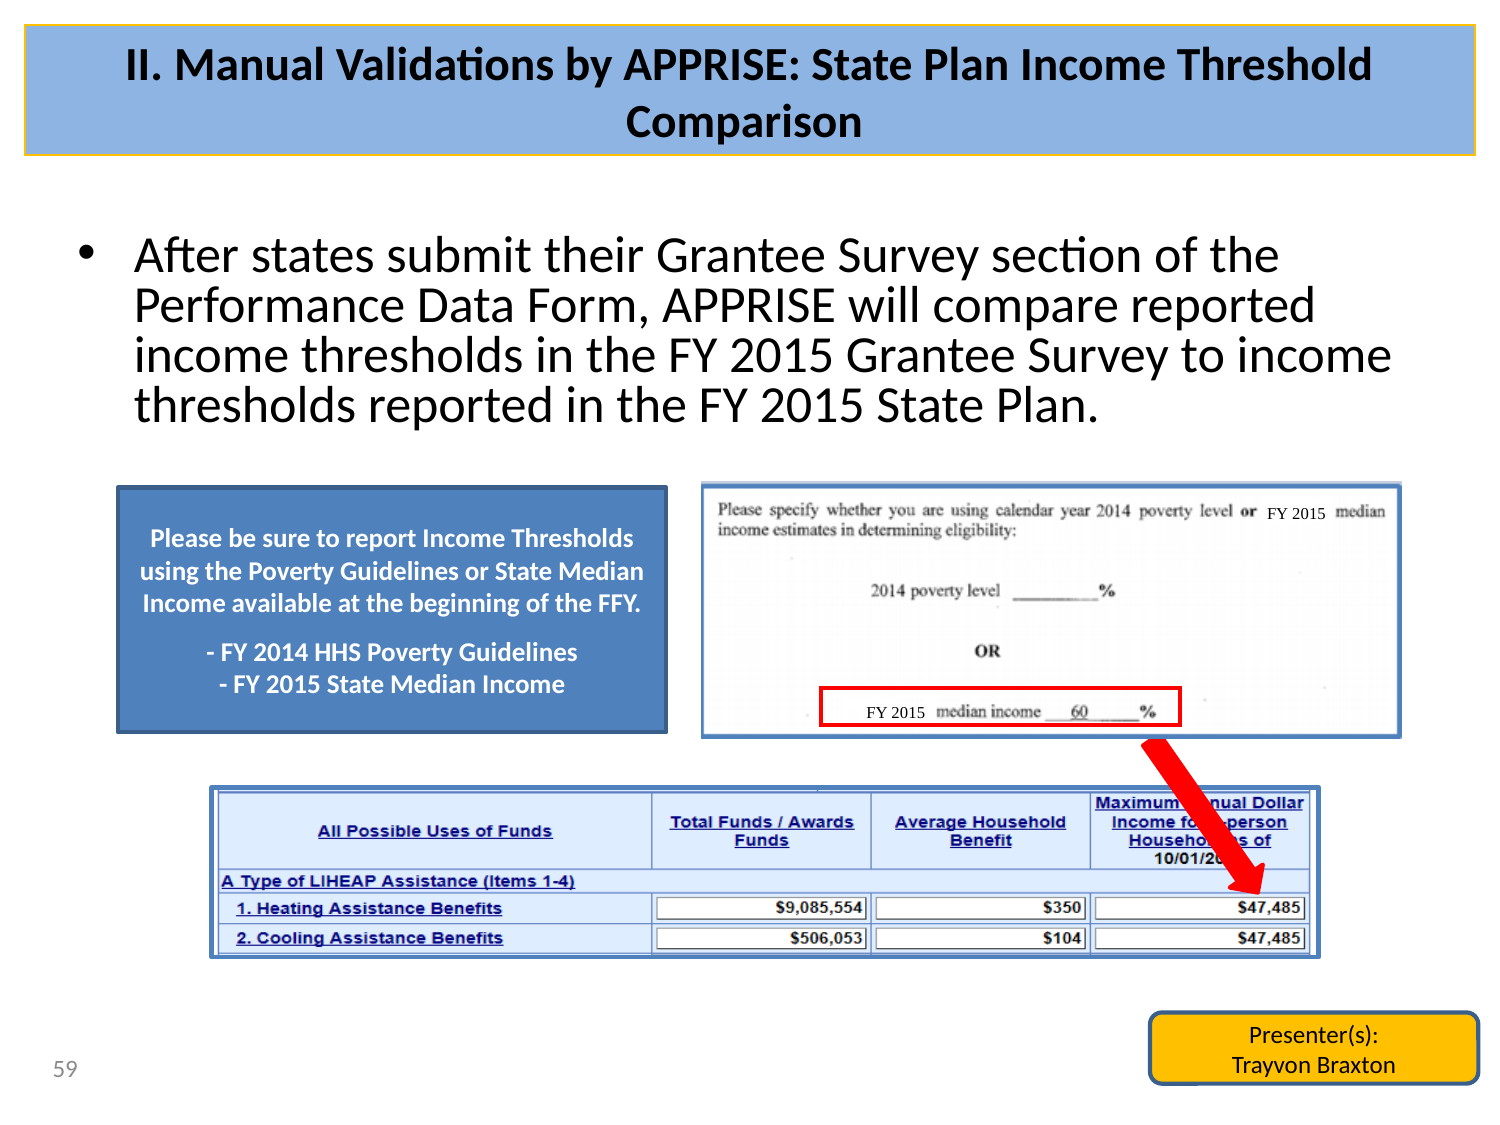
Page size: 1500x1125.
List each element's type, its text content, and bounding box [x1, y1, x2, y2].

title II. Manual Validations by APPRISE: State Plan Income Threshold Comparison [24, 24, 1476, 156]
text_box Presenter(s): Trayvon Braxton [1147, 1010, 1481, 1086]
text_box 59 [37, 1037, 388, 1098]
picture [701, 480, 1403, 740]
list After states submit their Grantee Survey section of the Performance Data Form, APPRISE will compare reported income thresholds in the FY 2015 Grantee Survey to income thresholds reported in the FY 2015 State Plan. [62, 224, 1438, 954]
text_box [117, 487, 1317, 956]
